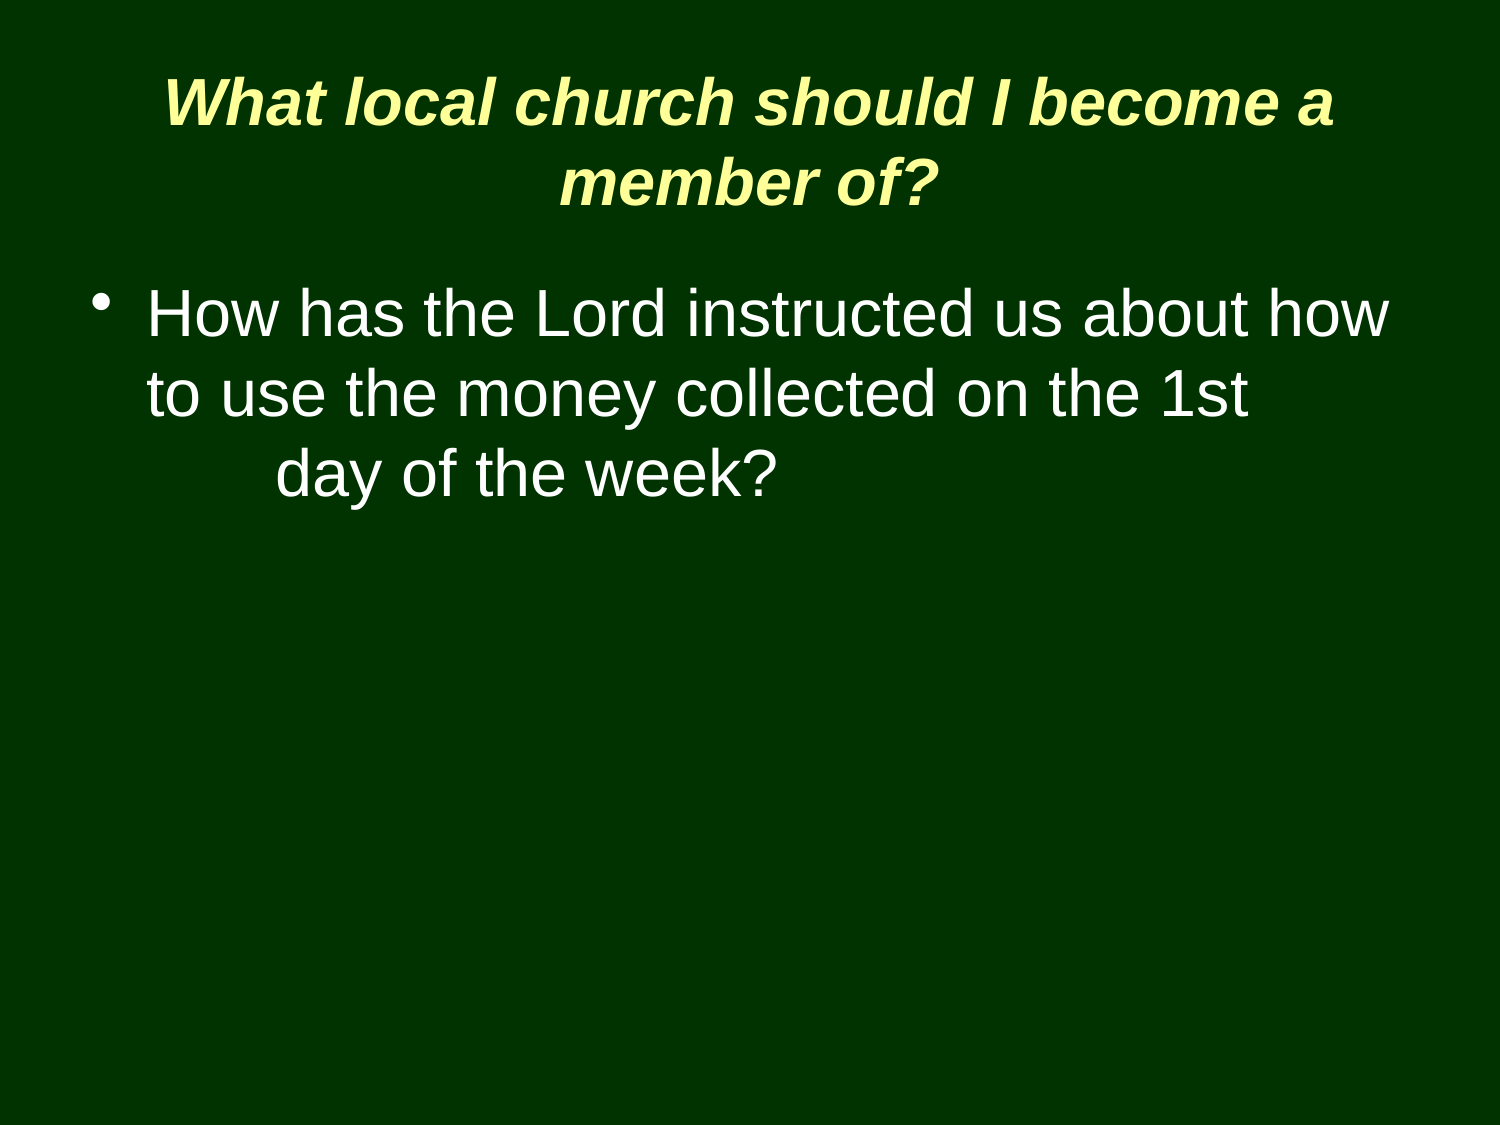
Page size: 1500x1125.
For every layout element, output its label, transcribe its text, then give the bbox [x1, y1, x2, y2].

list How has the Lord instructed us about how to use the money collected on the 1st day of the week? [75, 262, 1425, 1005]
title What local church should I become a member of? [75, 45, 1425, 233]
